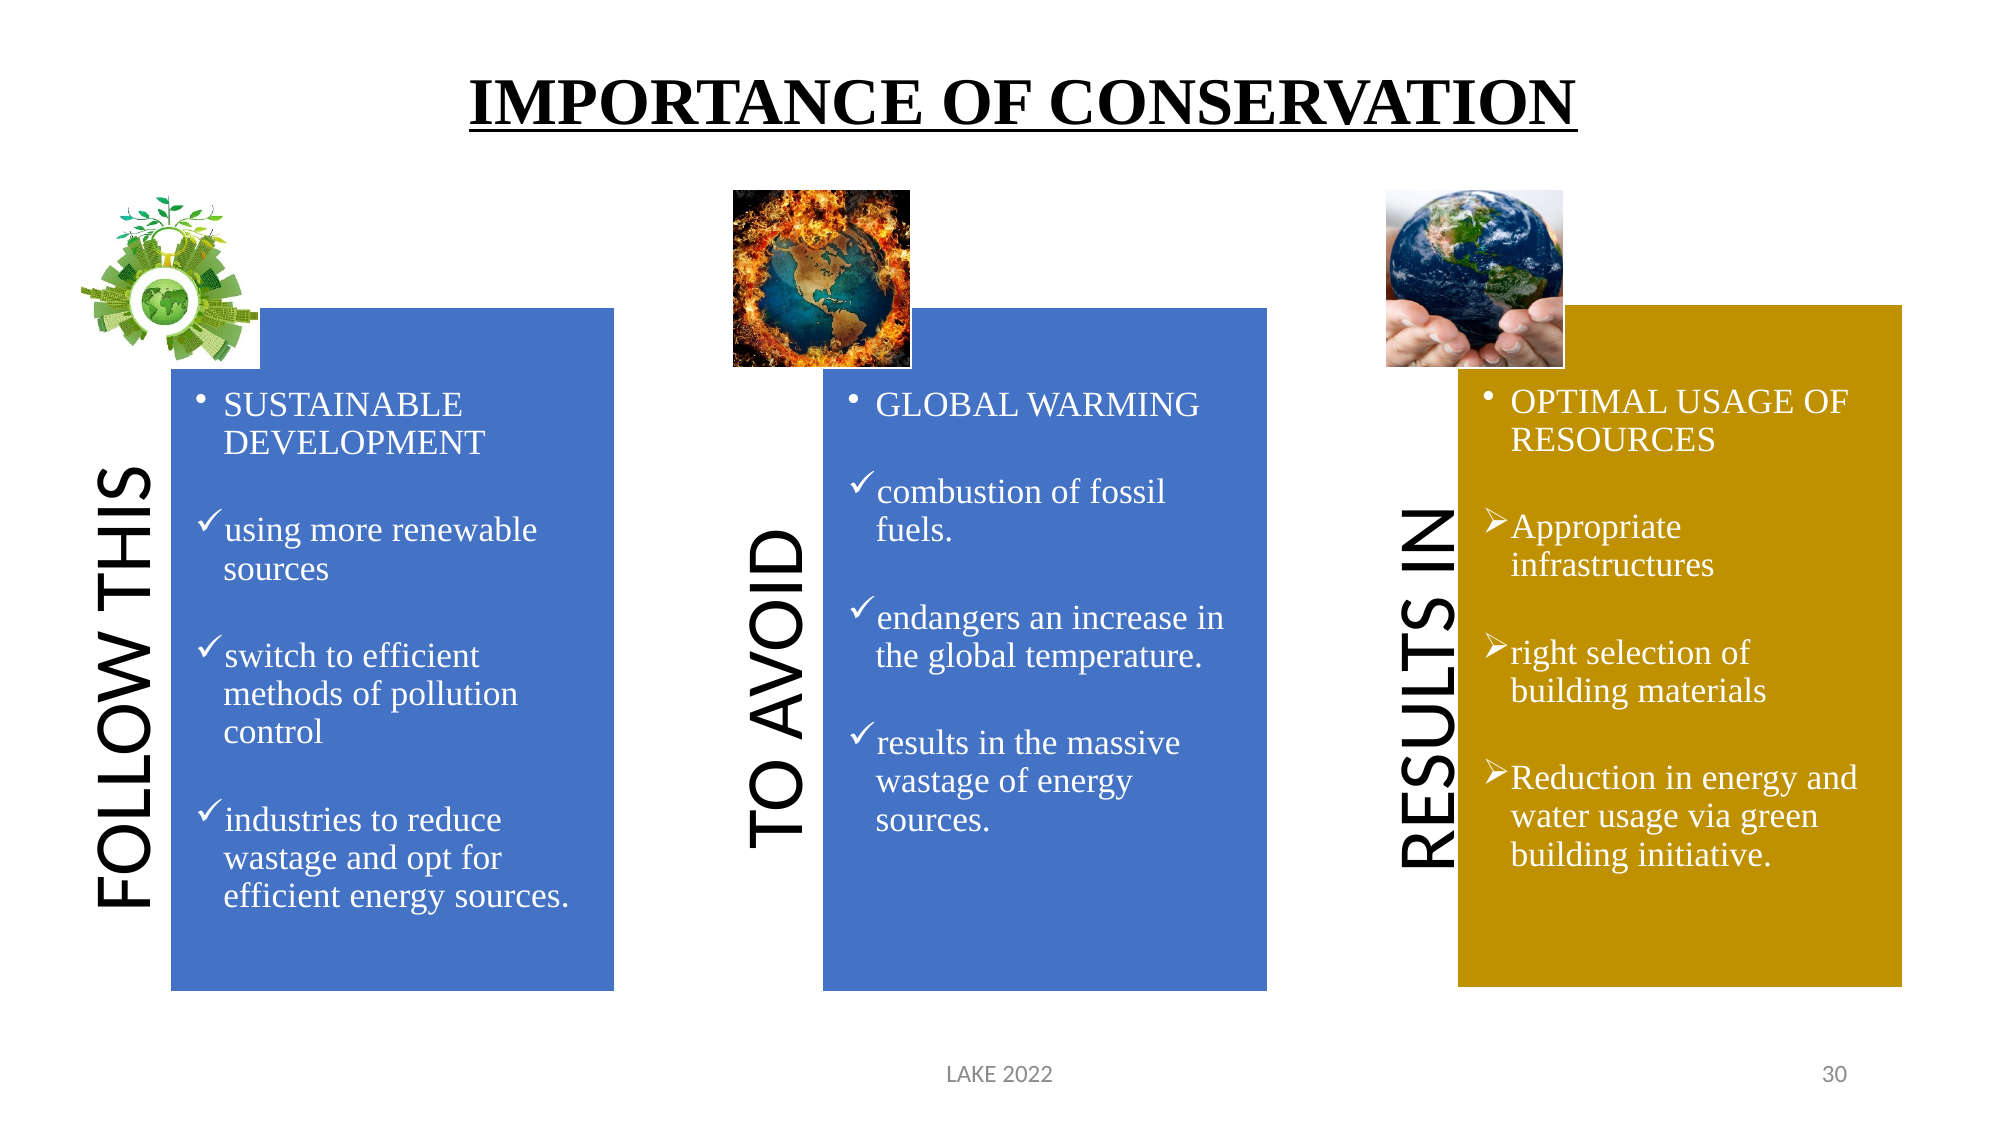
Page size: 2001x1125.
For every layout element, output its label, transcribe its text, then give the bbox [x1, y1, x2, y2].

footer LAKE 2022 [662, 1042, 1338, 1103]
slide_number 30 [1412, 1042, 1863, 1103]
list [68, 151, 1932, 1030]
title IMPORTANCE OF CONSERVATION [453, 0, 2000, 328]
